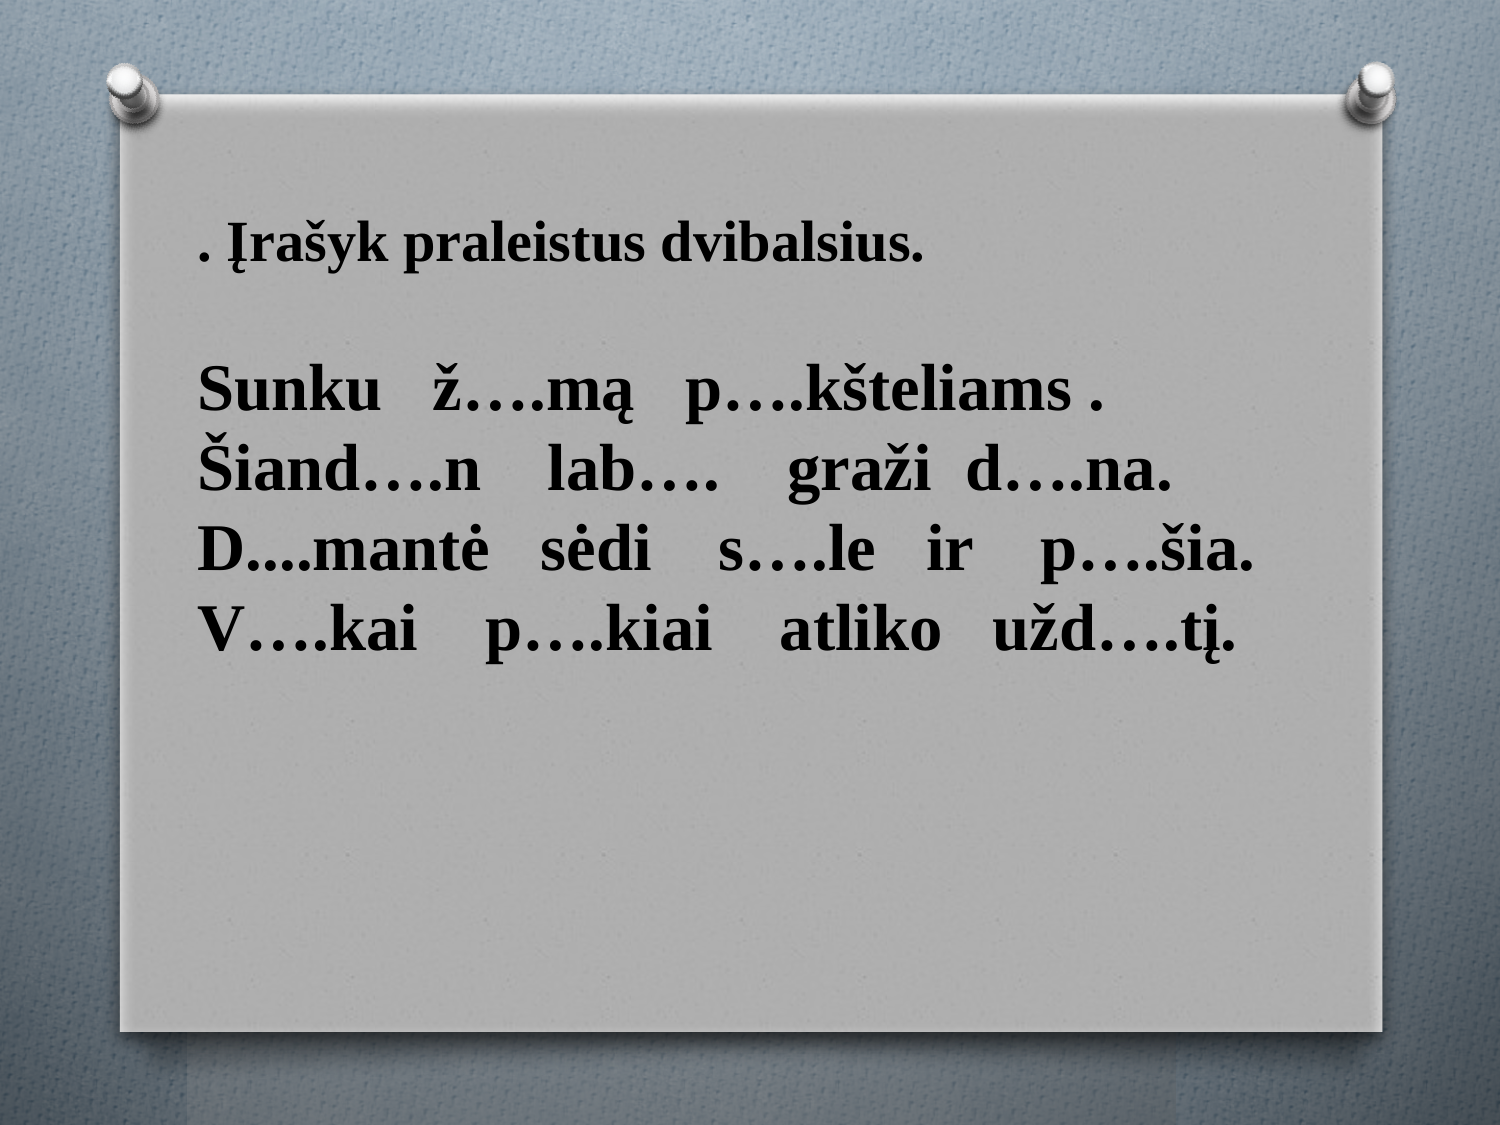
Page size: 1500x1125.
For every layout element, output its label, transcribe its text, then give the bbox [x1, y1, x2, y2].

text_box . Įrašyk praleistus dvibalsius. Sunku ž….mą p….kšteliams . Šiand….n lab…. graži d….na. D....mantė sėdi s….le ir p….šia. V….kai p….kiai atliko užd….tį. [182, 196, 1329, 671]
picture [75, 29, 198, 153]
picture [1317, 35, 1439, 156]
